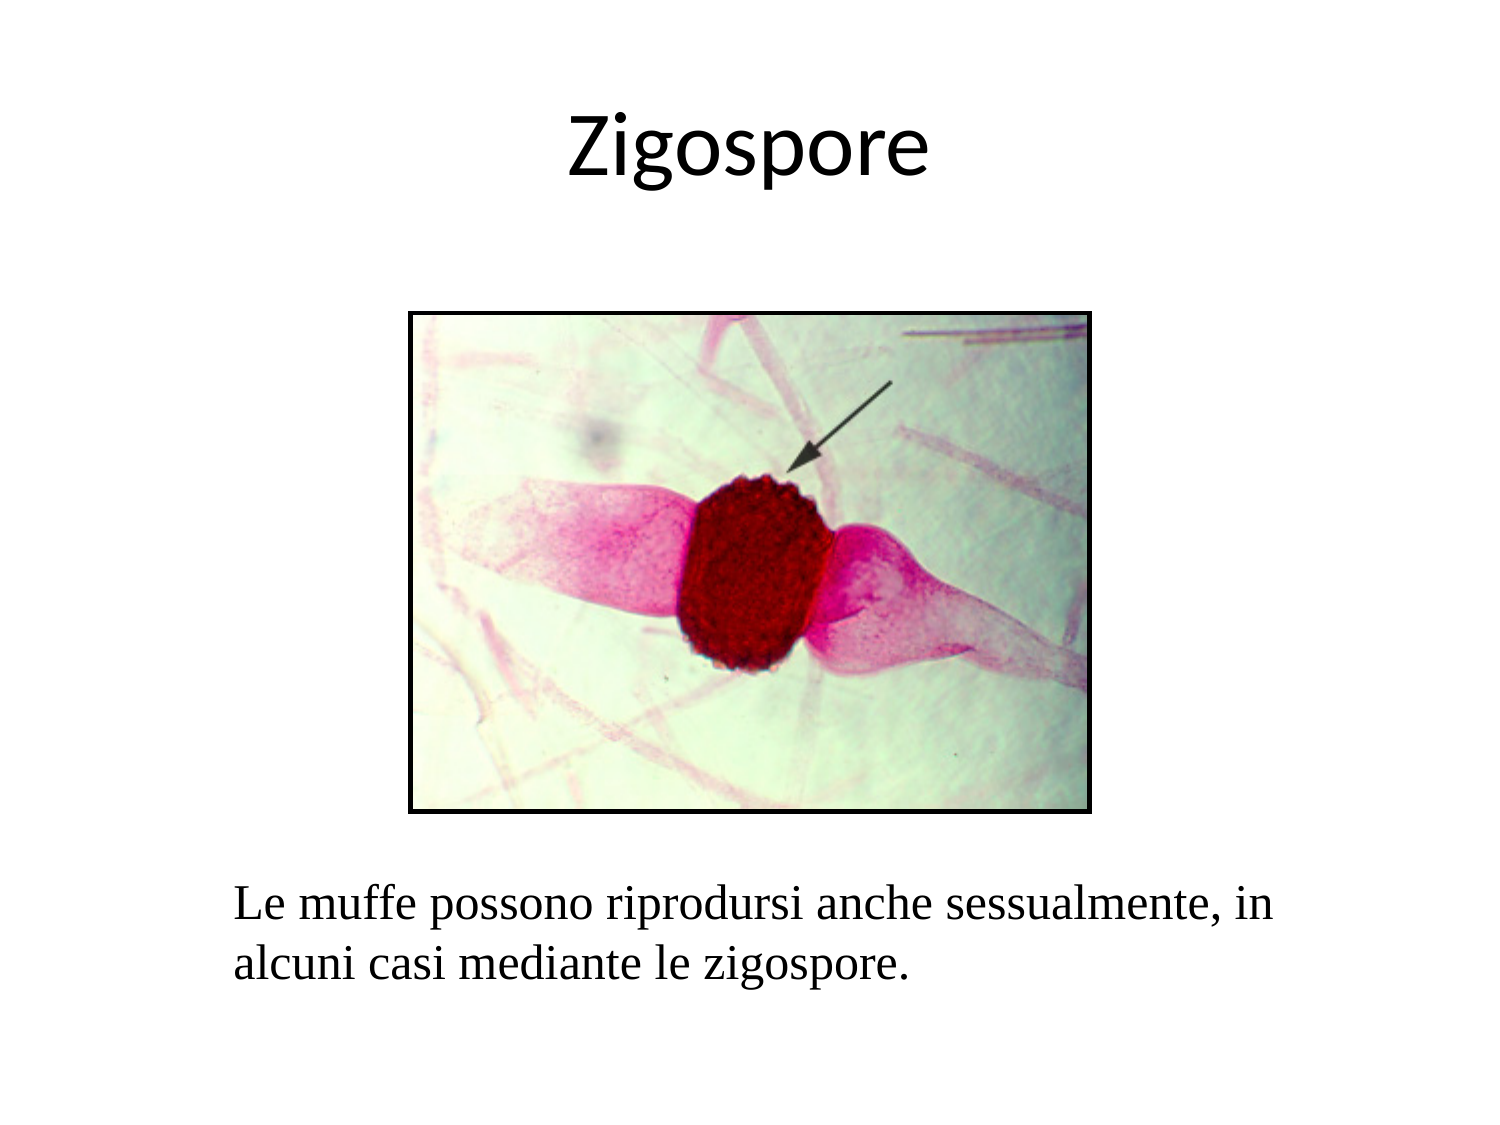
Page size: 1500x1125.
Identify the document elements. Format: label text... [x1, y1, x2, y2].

picture [412, 315, 1088, 810]
title Zigospore [74, 44, 1426, 233]
text_box Le muffe possono riprodursi anche sessualmente, in alcuni casi mediante le zigospore. [218, 862, 1341, 998]
